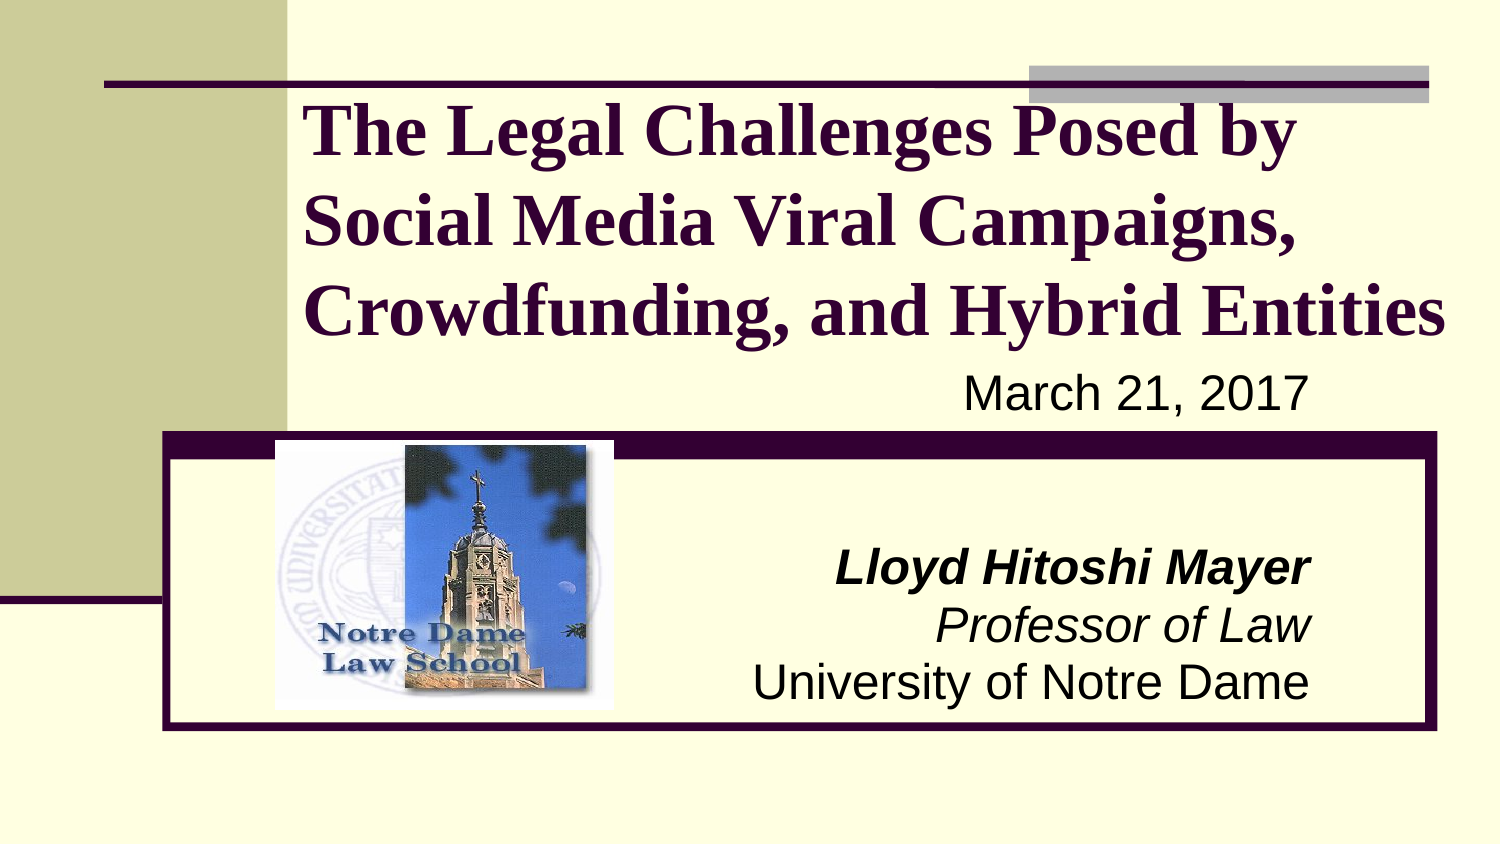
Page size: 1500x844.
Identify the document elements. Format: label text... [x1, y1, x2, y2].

title The Legal Challenges Posed by Social Media Viral Campaigns, Crowdfunding, and Hybrid Entities [287, 103, 1475, 329]
picture [274, 440, 615, 710]
subtitle March 21, 2017 Lloyd Hitoshi Mayer Professor of Law University of Notre Dame [275, 376, 1326, 705]
